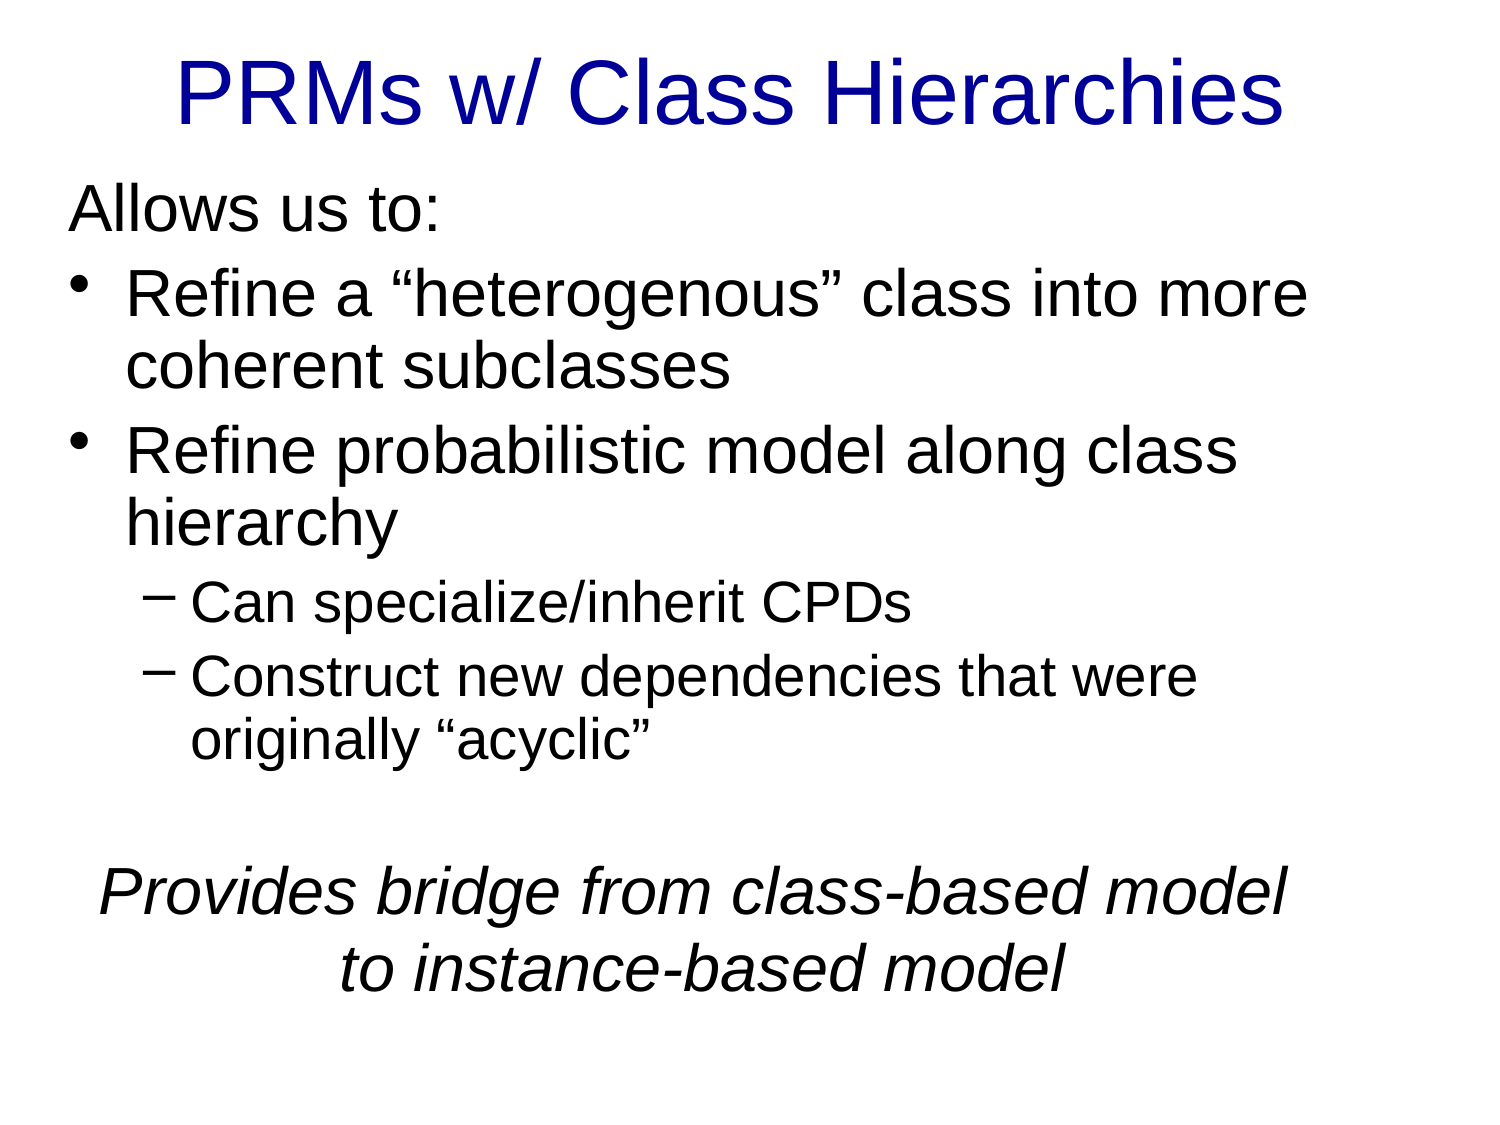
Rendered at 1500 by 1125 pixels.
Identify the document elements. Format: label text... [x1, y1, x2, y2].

list Allows us to: Refine a “heterogenous” class into more coherent subclasses Refine probabilistic model along class hierarchy Can specialize/inherit CPDs Construct new dependencies that were originally “acyclic” [53, 166, 1454, 992]
text_box Provides bridge from class-based model to instance-based model [84, 855, 1322, 1072]
title PRMs w/ Class Hierarchies [37, 24, 1450, 150]
